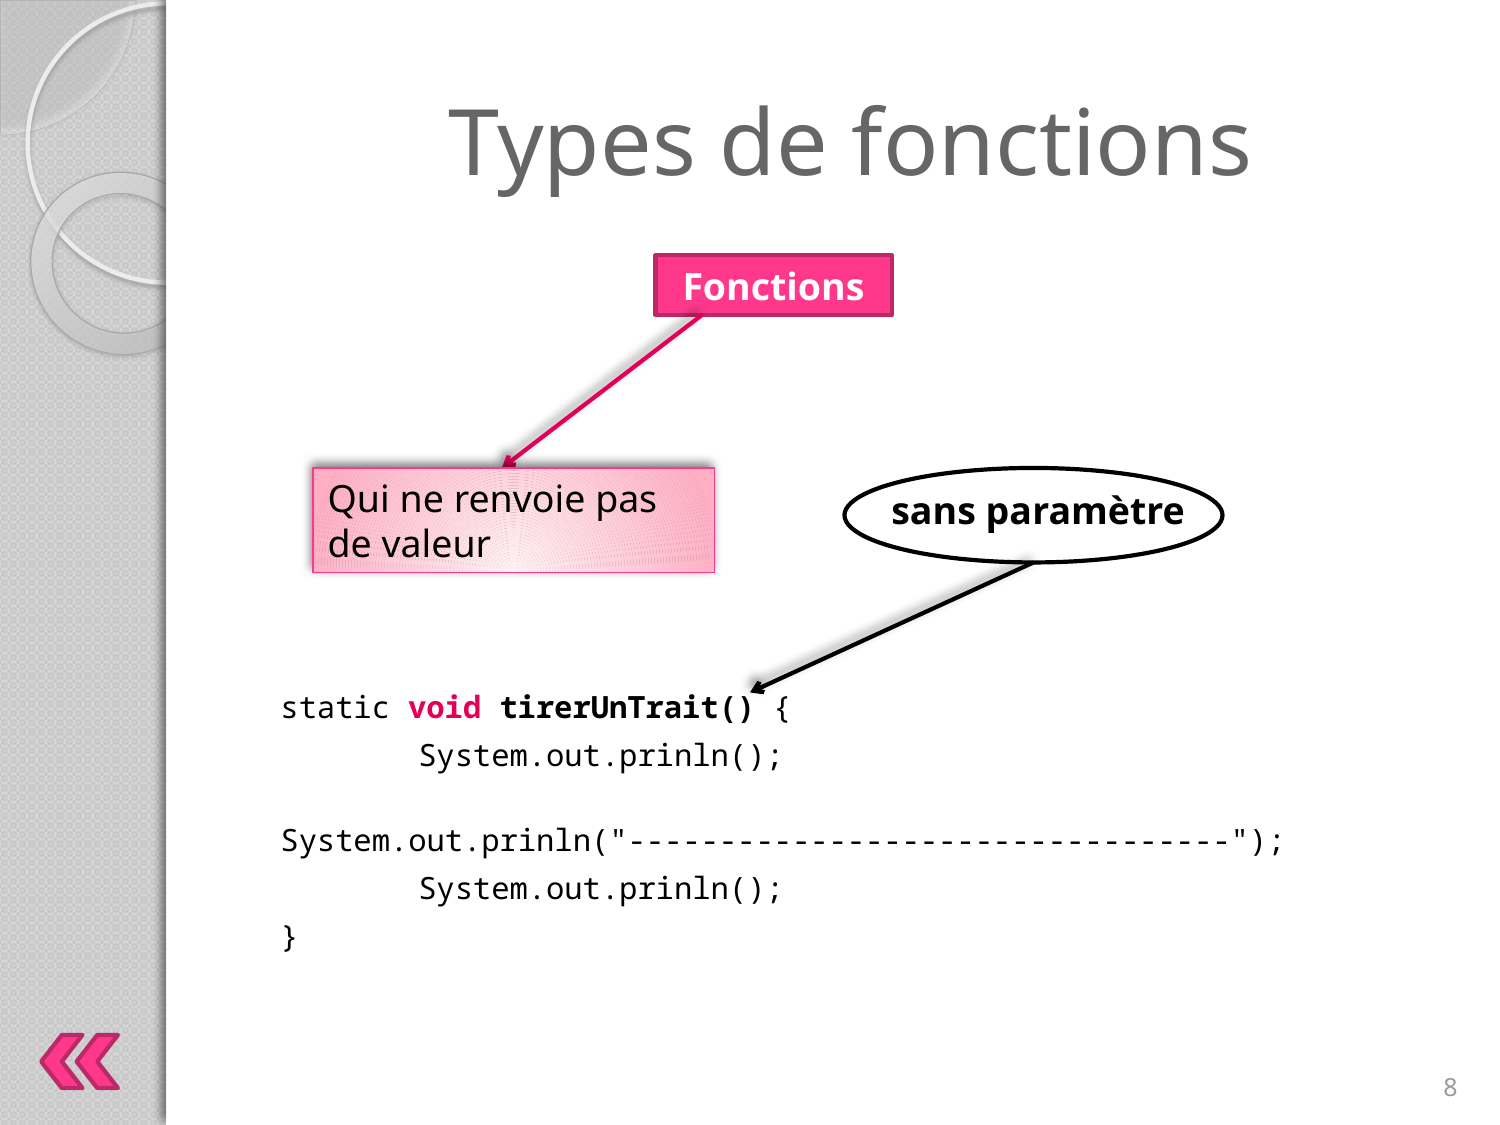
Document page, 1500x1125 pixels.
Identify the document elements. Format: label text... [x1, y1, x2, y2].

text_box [501, 314, 703, 469]
title Types de fonctions [235, 45, 1466, 233]
text_box Fonctions [653, 253, 894, 317]
text_box [842, 465, 1225, 565]
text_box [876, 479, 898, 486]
list static void tirerUnTrait() { System.out.prinln(); System.out.prinln("---------------------------------"); System.out.prinln(); } [265, 680, 1388, 965]
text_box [40, 1034, 119, 1089]
text_box sans paramètre [1169, 479, 1201, 490]
text_box Qui ne renvoie pas de valeur [312, 467, 715, 573]
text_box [749, 562, 1034, 693]
slide_number 8 [1413, 1034, 1488, 1113]
